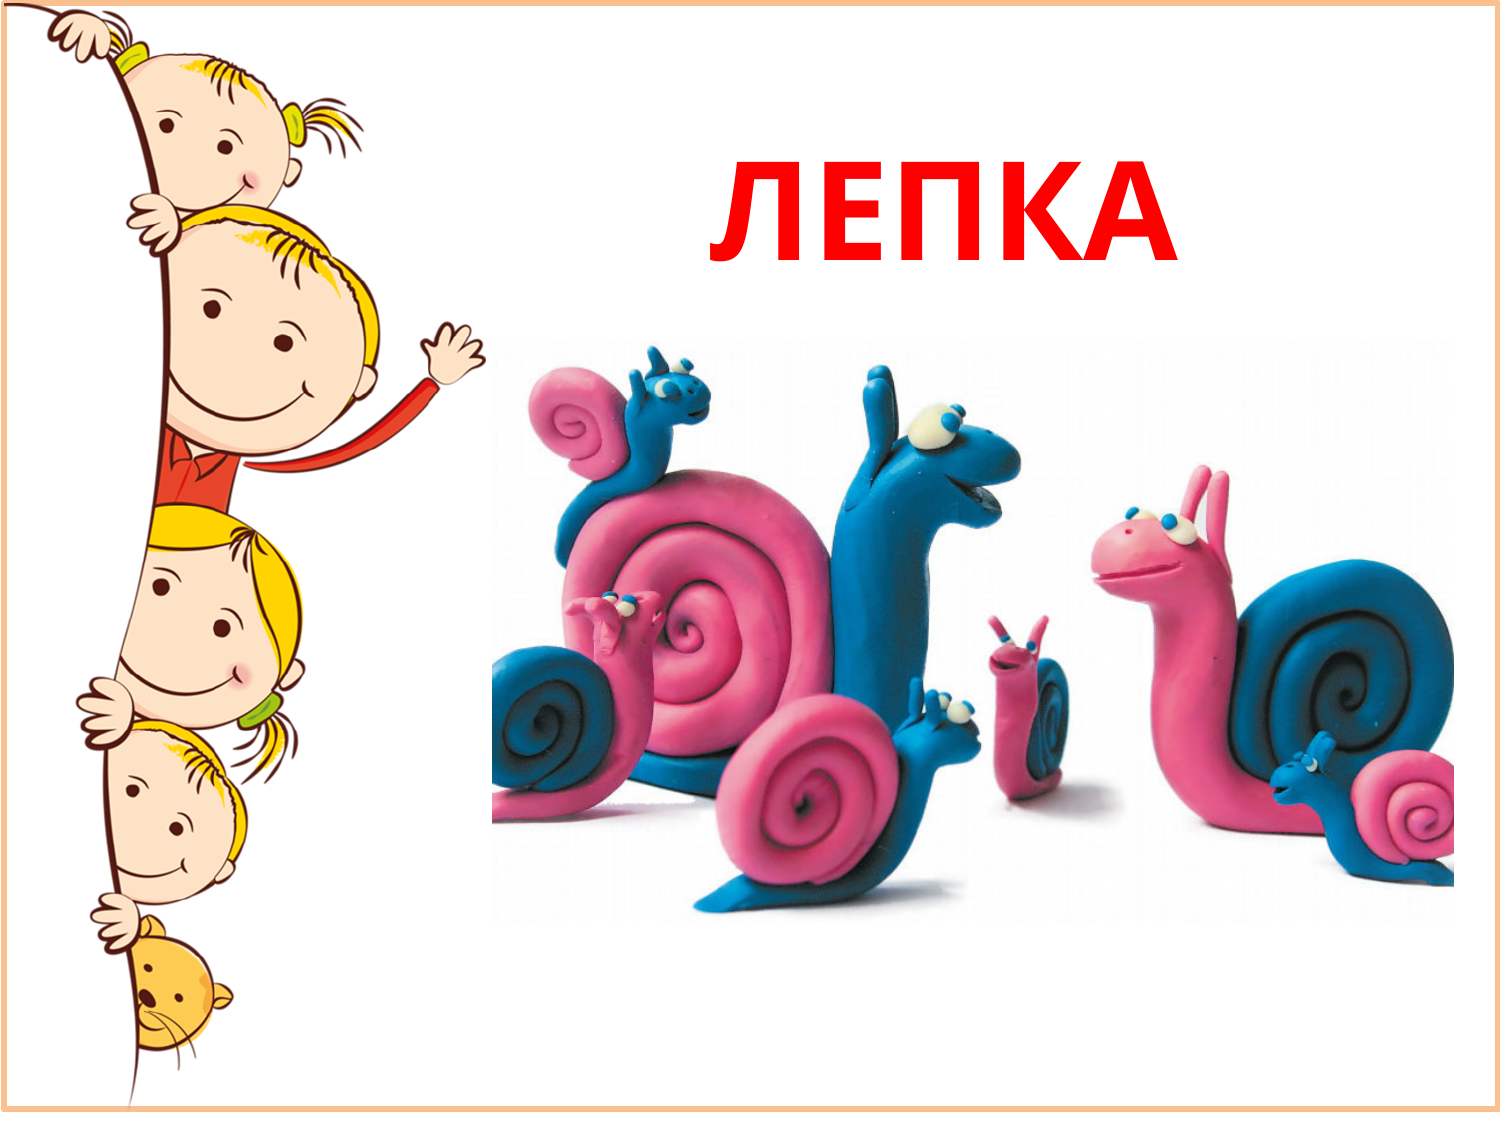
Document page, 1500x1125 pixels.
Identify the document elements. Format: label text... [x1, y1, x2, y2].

picture [0, 0, 1500, 1125]
title ЛЕПКА [377, 35, 1500, 375]
